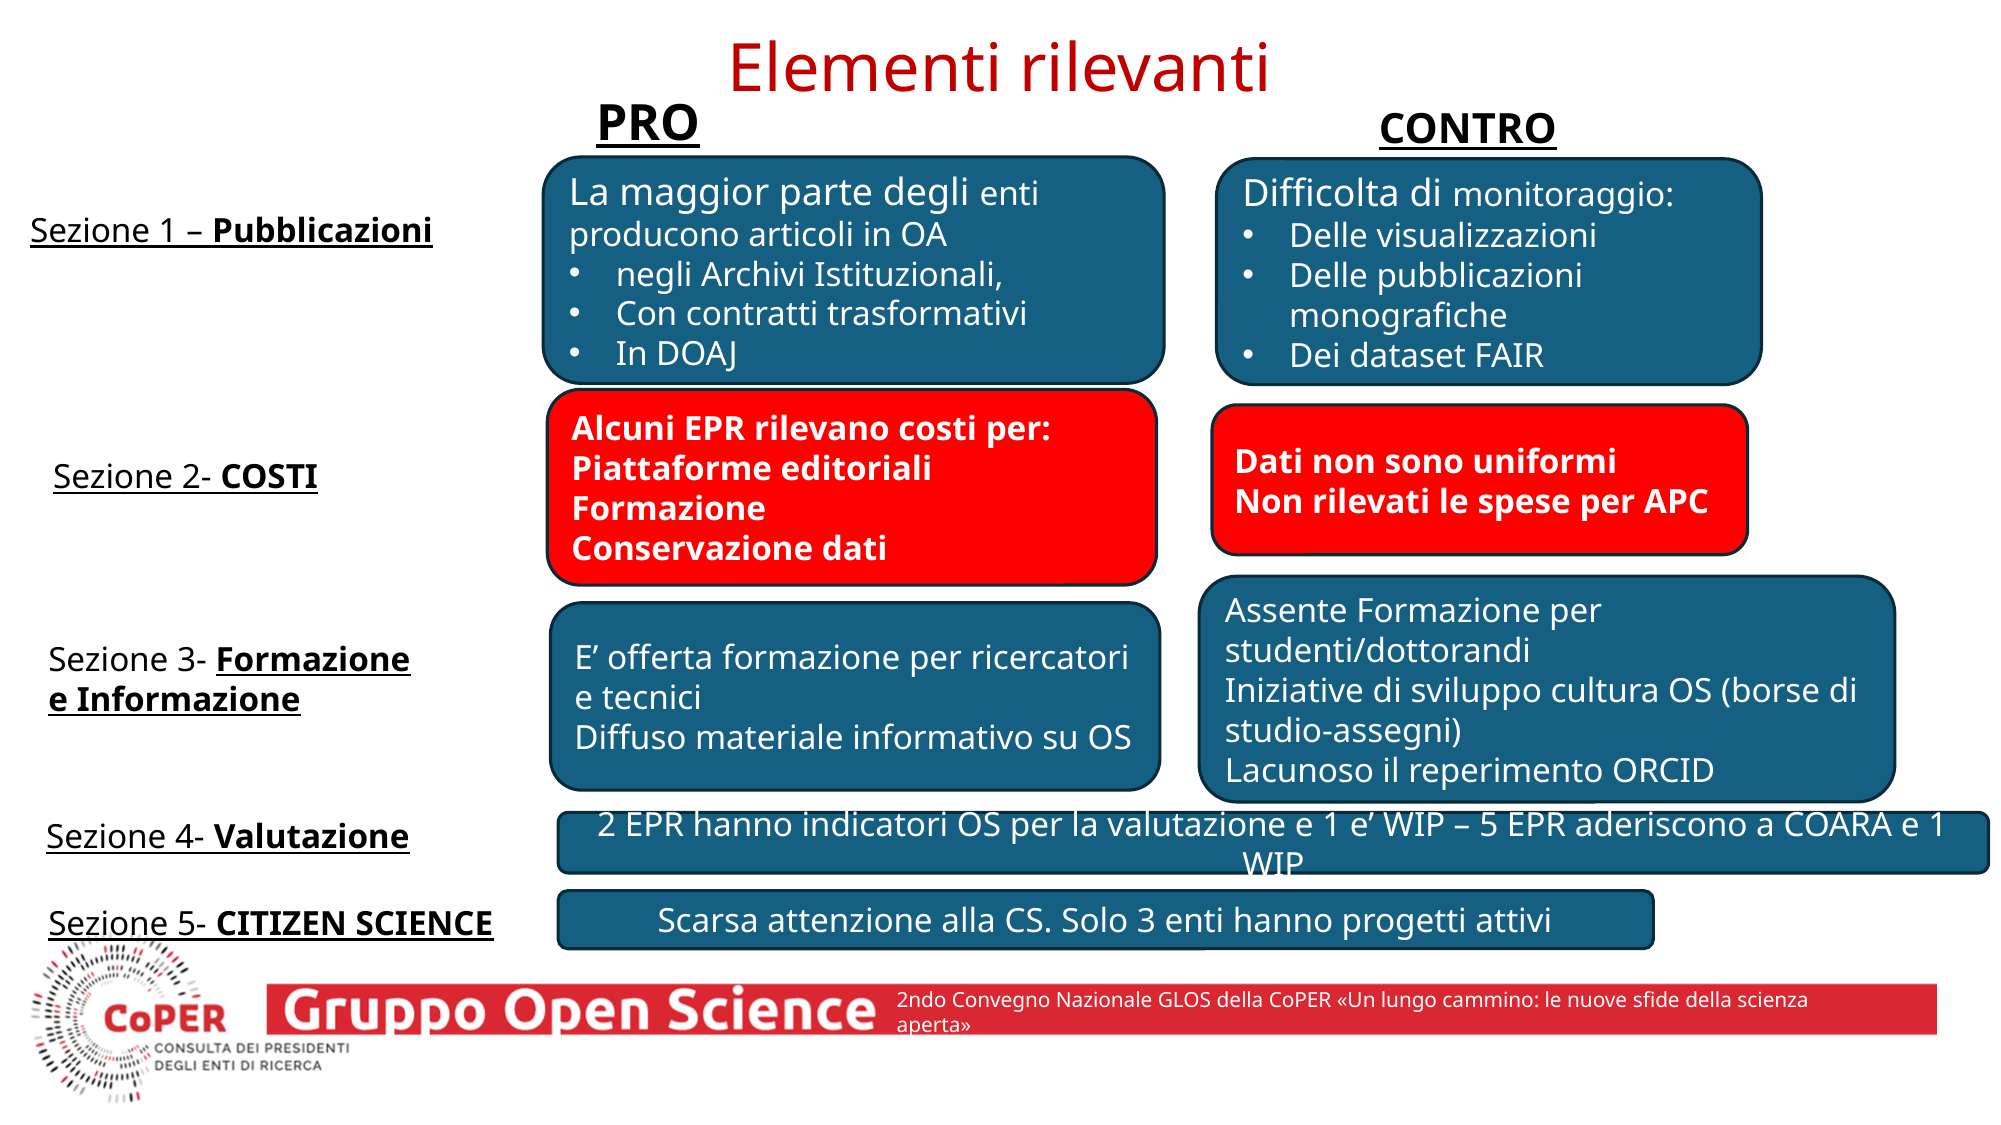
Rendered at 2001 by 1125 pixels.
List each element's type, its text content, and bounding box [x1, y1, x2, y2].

text_box La maggior parte degli enti producono articoli in OA negli Archivi Istituzionali, Con contratti trasformativi In DOAJ [541, 155, 1166, 385]
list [247, 953, 1938, 1077]
text_box Difficolta di monitoraggio: Delle visualizzazioni Delle pubblicazioni monografiche Dei dataset FAIR [1214, 157, 1764, 387]
picture [19, 916, 387, 1125]
text_box 2 EPR hanno indicatori OS per la valutazione e 1 e’ WIP – 5 EPR aderiscono a COARA e 1 WIP [556, 810, 1991, 875]
text_box PRO [581, 82, 715, 155]
text_box Sezione 3- Formazione e Informazione [33, 630, 434, 726]
text_box E’ offerta formazione per ricercatori e tecnici Diffuso materiale informativo su OS [548, 601, 1162, 792]
text_box CONTRO [1364, 94, 1572, 157]
text_box Sezione 4- Valutazione [31, 808, 425, 863]
text_box Sezione 5- CITIZEN SCIENCE [33, 895, 509, 950]
text_box Sezione 2- COSTI [38, 448, 333, 503]
text_box Sezione 1 – Pubblicazioni [15, 201, 449, 347]
text_box Scarsa attenzione alla CS. Solo 3 enti hanno progetti attivi [556, 889, 1655, 951]
text_box Dati non sono uniformi Non rilevati le spese per APC [1210, 403, 1750, 557]
title Elementi rilevanti [137, 33, 1863, 106]
text_box Alcuni EPR rilevano costi per: Piattaforme editoriali Formazione Conservazione dati [545, 387, 1159, 587]
text_box Assente Formazione per studenti/dottorandi Iniziative di sviluppo cultura OS (borse di studio-assegni) Lacunoso il reperimento ORCID [1197, 574, 1897, 804]
